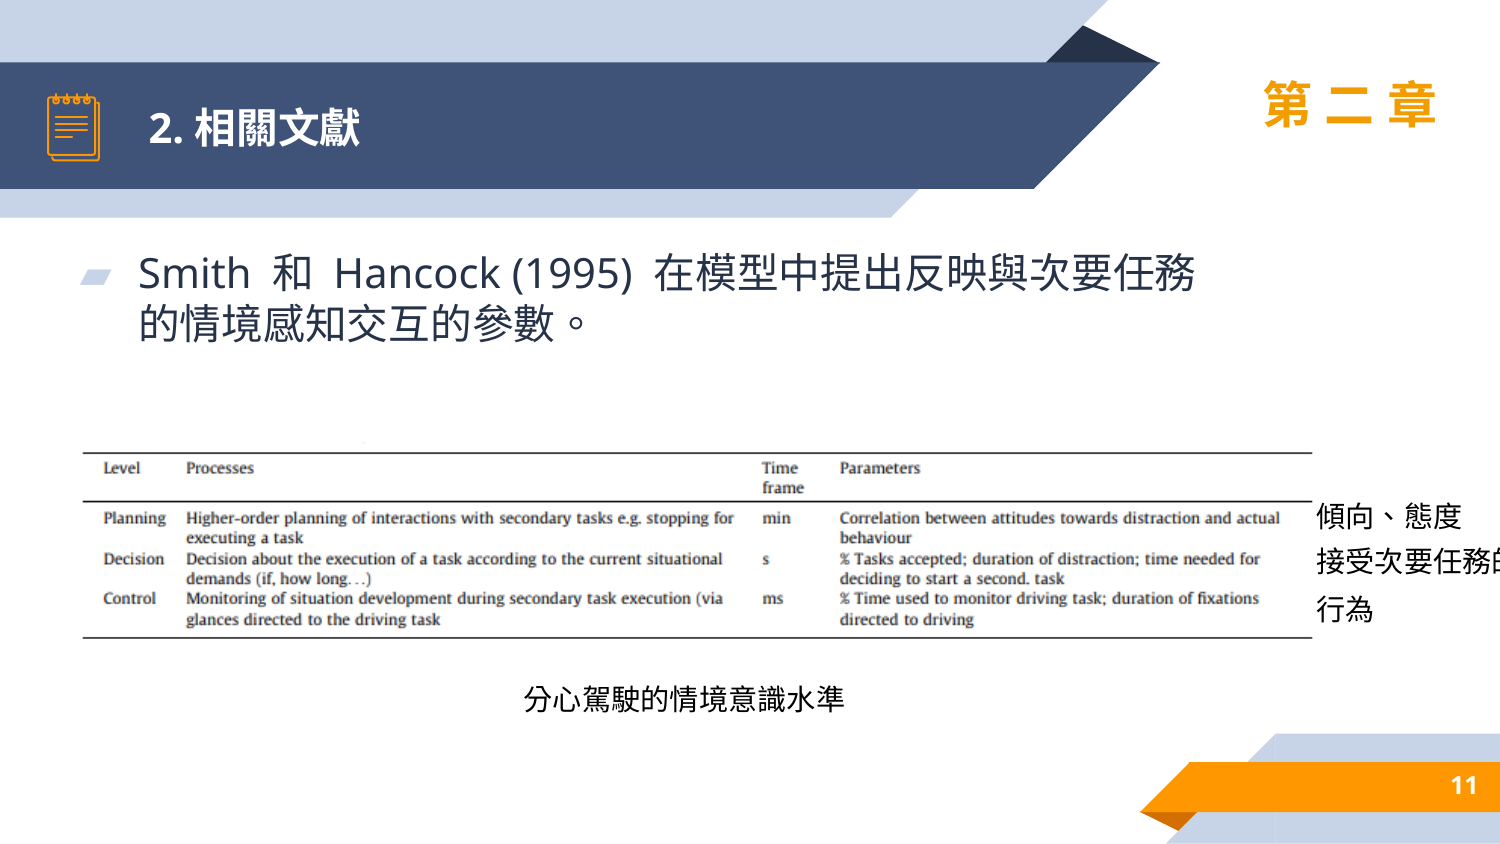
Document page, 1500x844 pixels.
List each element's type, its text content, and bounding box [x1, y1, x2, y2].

title 2.相關文獻 [133, 64, 997, 190]
text_box Smith 和 Hancock (1995) 在模型中提出反映與次要任務的情境感知交互的參數。 [48, 232, 1250, 757]
text_box 行為 [1325, 583, 1498, 634]
text_box 第二章 [836, 65, 1452, 141]
text_box 接受次要任務的% [1325, 535, 1500, 586]
slide_number 11 [1249, 760, 1494, 813]
text_box 分心駕駛的情境意識水準 [508, 673, 861, 724]
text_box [47, 93, 100, 161]
picture [71, 441, 1321, 642]
text_box 傾向、態度 [1325, 491, 1498, 535]
